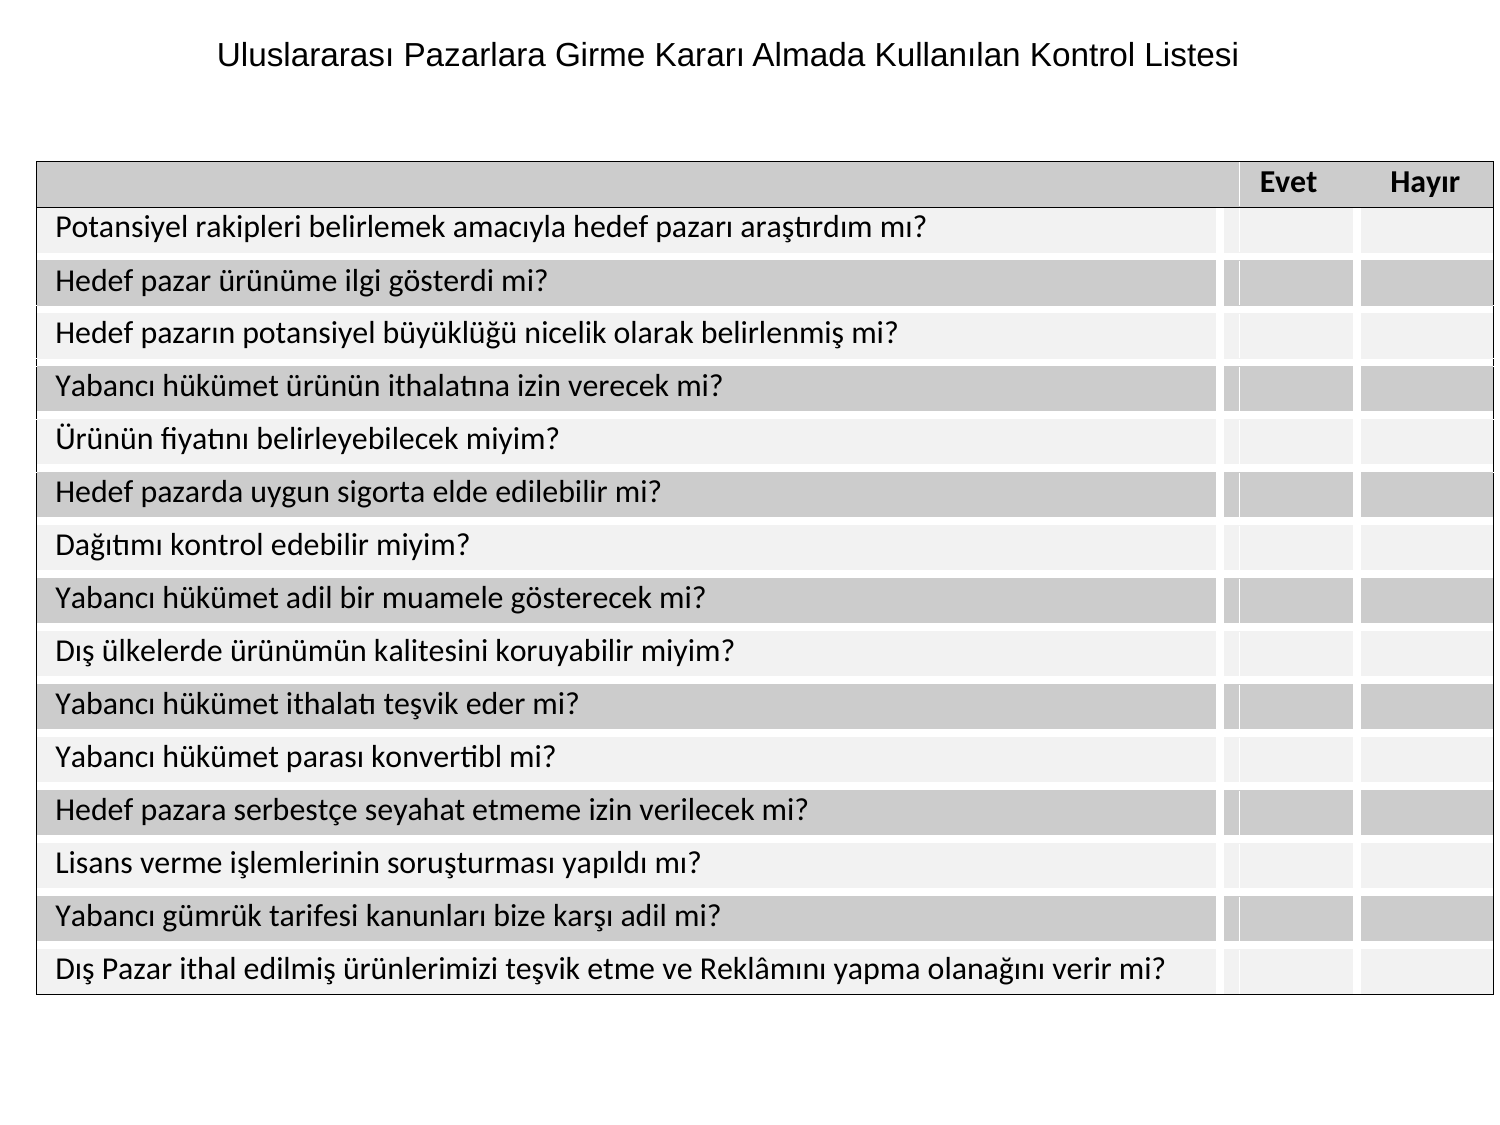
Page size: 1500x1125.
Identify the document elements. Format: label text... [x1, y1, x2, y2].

title Uluslararası Pazarlara Girme Kararı Almada Kullanılan Kontrol Listesi [40, 0, 1443, 125]
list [0, 160, 1500, 1044]
